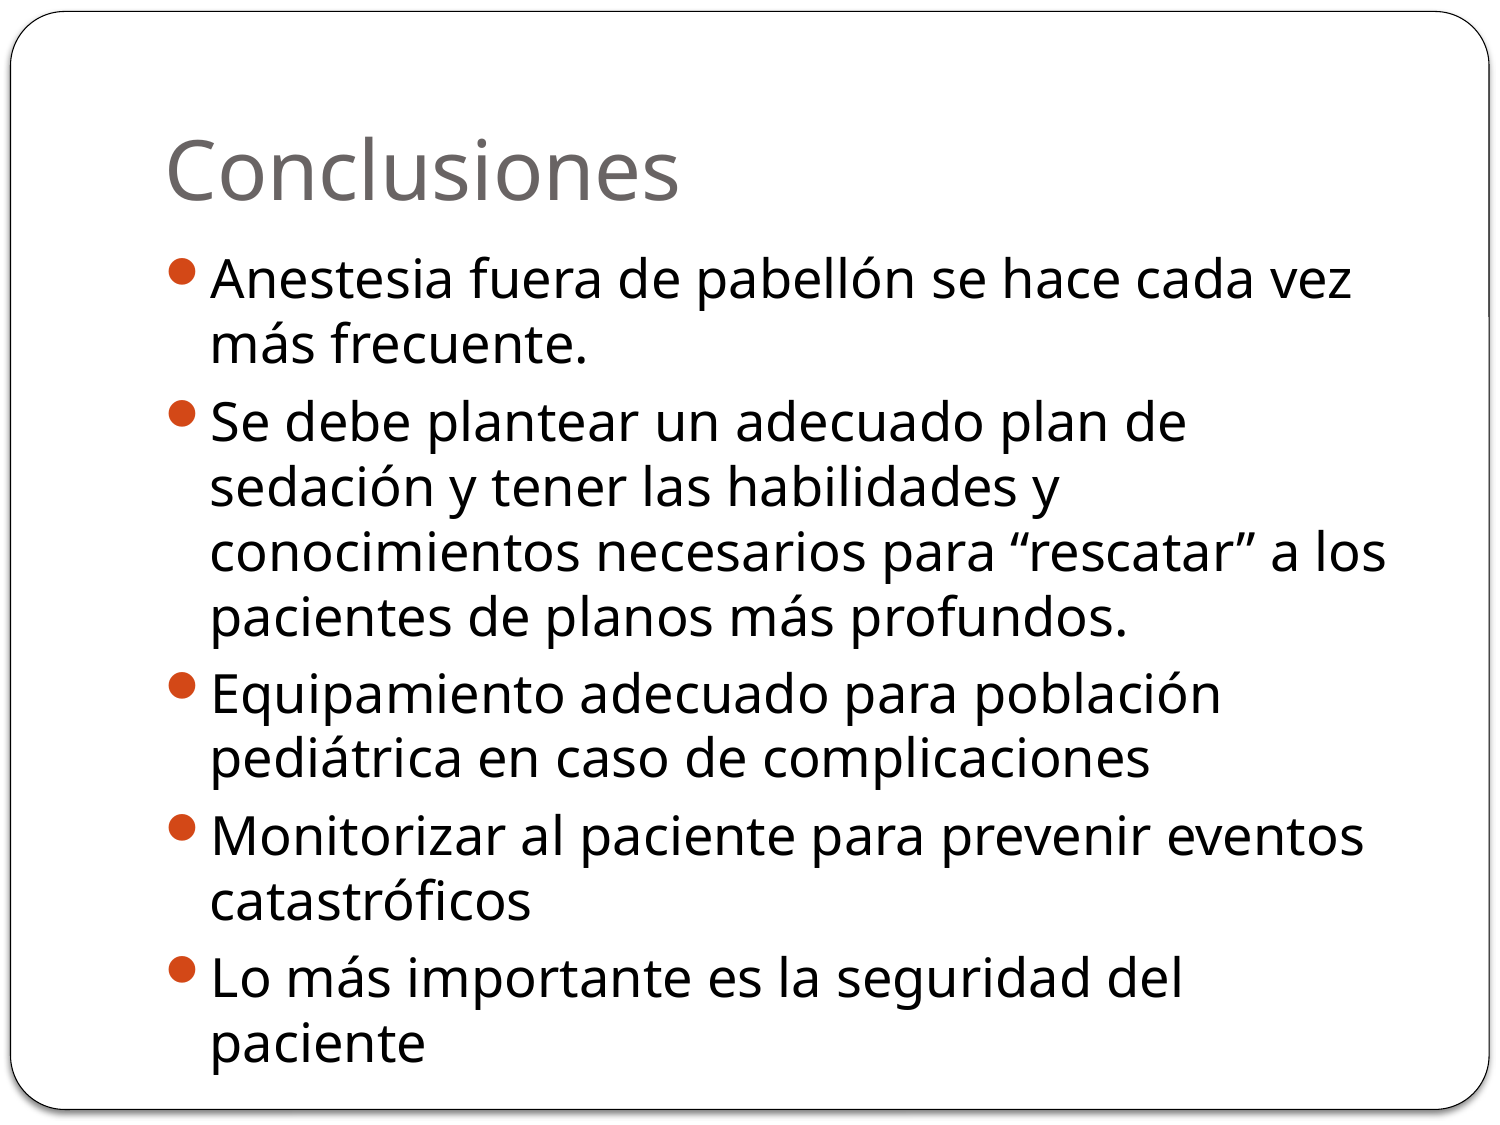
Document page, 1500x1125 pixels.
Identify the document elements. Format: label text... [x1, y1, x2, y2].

list Anestesia fuera de pabellón se hace cada vez más frecuente. Se debe plantear un adecuado plan de sedación y tener las habilidades y conocimientos necesarios para “rescatar” a los pacientes de planos más profundos. Equipamiento adecuado para población pediátrica en caso de complicaciones Monitorizar al paciente para prevenir eventos catastróficos Lo más importante es la seguridad del paciente [150, 237, 1425, 988]
title Conclusiones [150, 45, 1425, 233]
